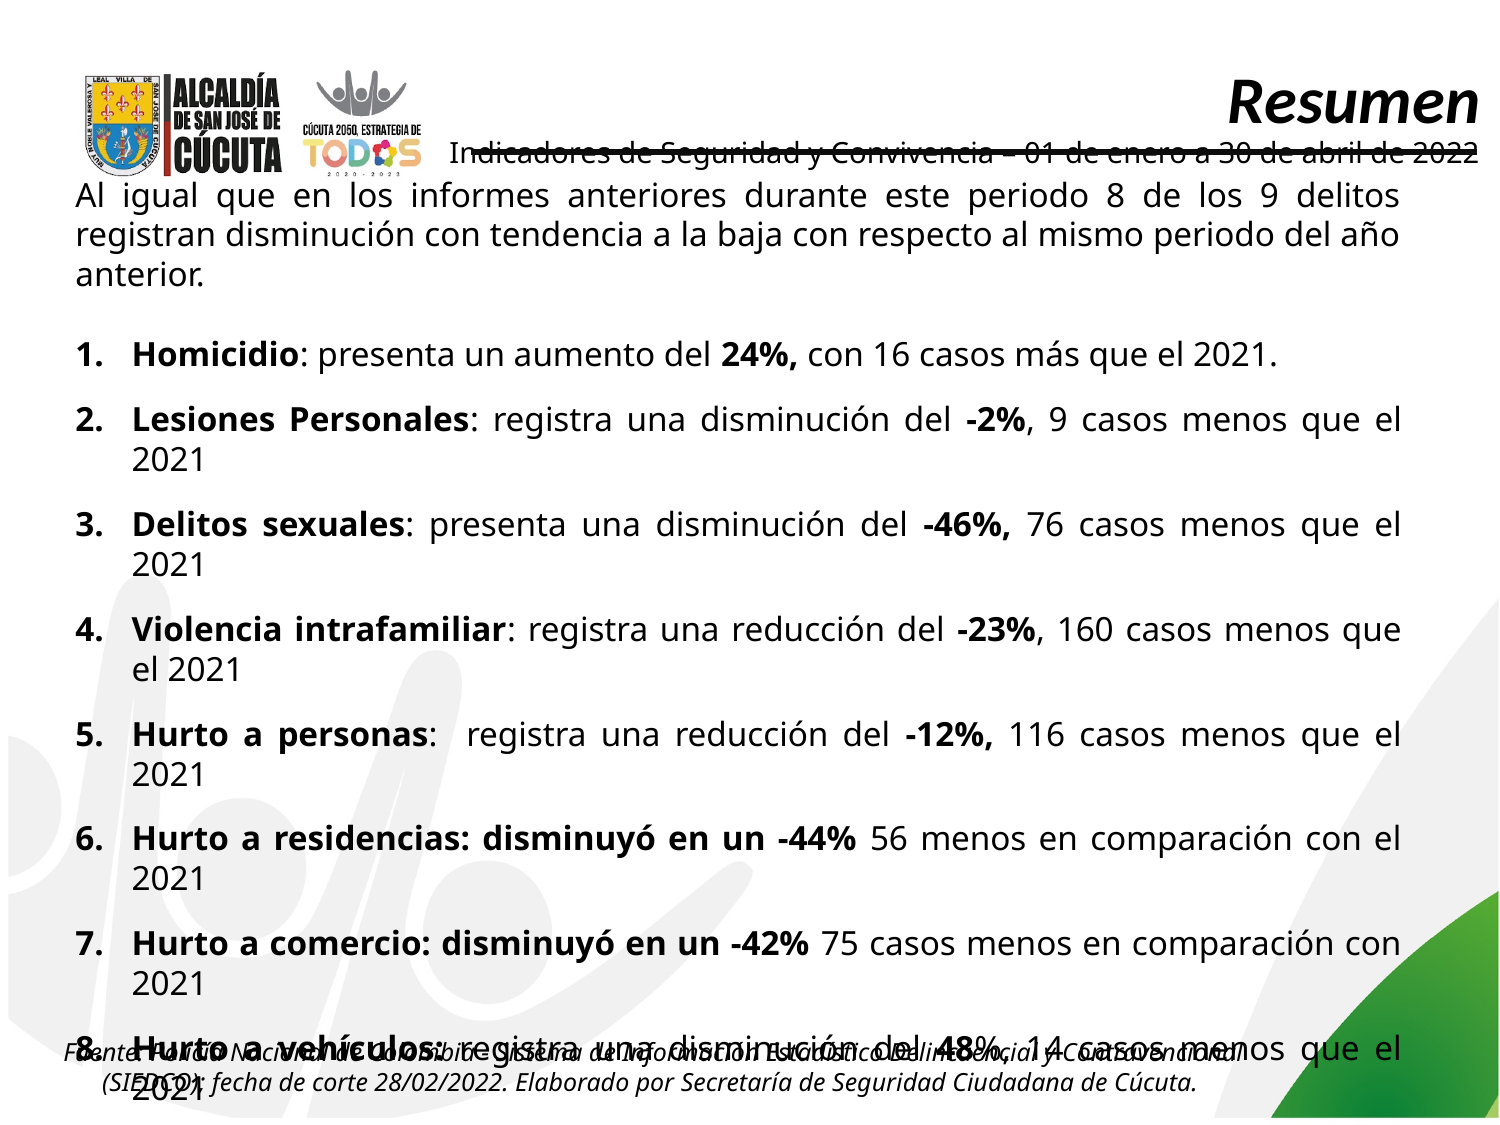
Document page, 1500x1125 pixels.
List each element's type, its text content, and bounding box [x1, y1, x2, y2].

text_box Fuente: Policía Nacional de Colombia - Sistema de Información Estadístico Delincuencial y Contravencional (SIEDCO); fecha de corte 28/02/2022. Elaborado por Secretaría de Seguridad Ciudadana de Cúcuta. [42, 1029, 1266, 1104]
text_box Resumen Indicadores de Seguridad y Convivencia – 01 de enero a 30 de abril de 2022 [426, 58, 1496, 218]
picture [0, 0, 1500, 1125]
text_box Al igual que en los informes anteriores durante este periodo 8 de los 9 delitos registran disminución con tendencia a la baja con respecto al mismo periodo del año anterior. Homicidio: presenta un aumento del 24%, con 16 casos más que el 2021. Lesiones Personales: registra una disminución del -2%, 9 casos menos que el 2021 Delitos sexuales: presenta una disminución del -46%, 76 casos menos que el 2021 Violencia intrafamiliar: registra una reducción del -23%, 160 casos menos que el 2021 Hurto a personas: registra una reducción del -12%, 116 casos menos que el 2021 Hurto a residencias: disminuyó en un -44% 56 menos en comparación con el 2021 Hurto a comercio: disminuyó en un -42% 75 casos menos en comparación con 2021 Hurto a vehículos: registra una disminución del 48%, 14 casos menos que el 2021 Hurto a motocicletas: de los 9 delitos registra la mas alta reducción -60%, 153 casos menos que lo registrado en 2021. En total la reducción en todos los delitos registró un promedio del 22% 643 casos menos que el 2021. [60, 166, 1417, 1125]
